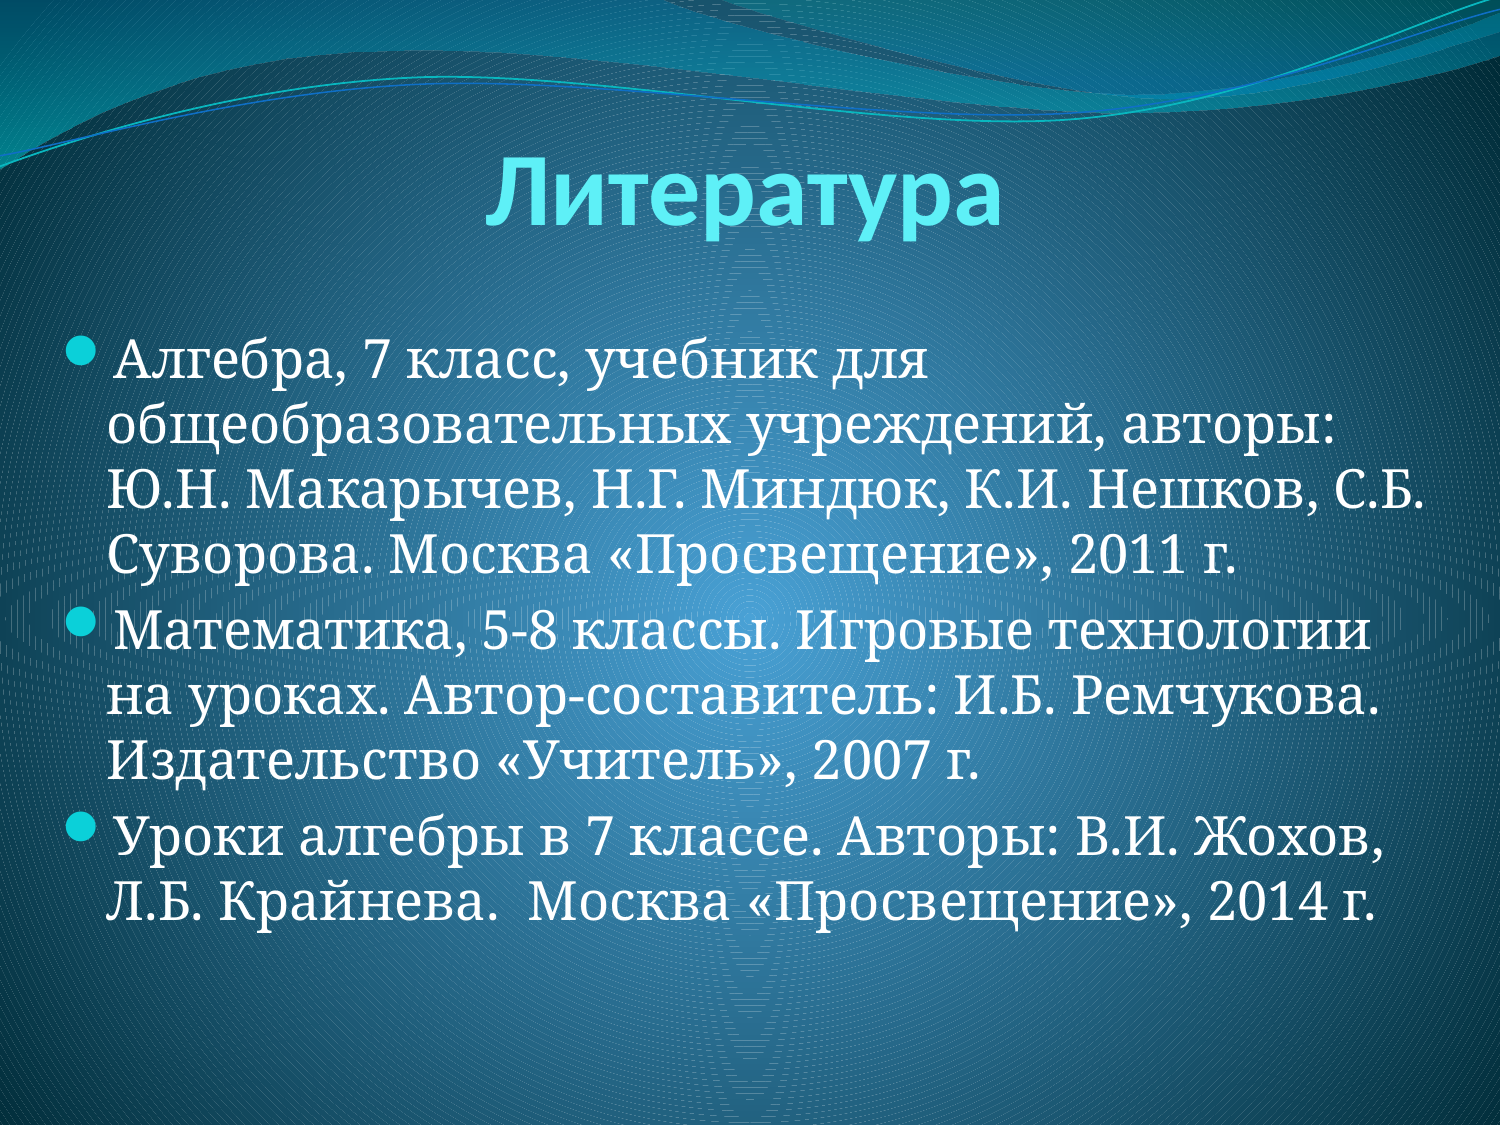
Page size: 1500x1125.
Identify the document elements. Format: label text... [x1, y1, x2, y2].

title Литература [70, 58, 1421, 247]
list Алгебра, 7 класс, учебник для общеобразовательных учреждений, авторы: Ю.Н. Макарычев, Н.Г. Миндюк, К.И. Нешков, С.Б. Суворова. Москва «Просвещение», 2011 г. Математика, 5-8 классы. Игровые технологии на уроках. Автор-составитель: И.Б. Ремчукова. Издательство «Учитель», 2007 г. Уроки алгебры в 7 классе. Авторы: В.И. Жохов, Л.Б. Крайнева. Москва «Просвещение», 2014 г. [46, 317, 1465, 1038]
